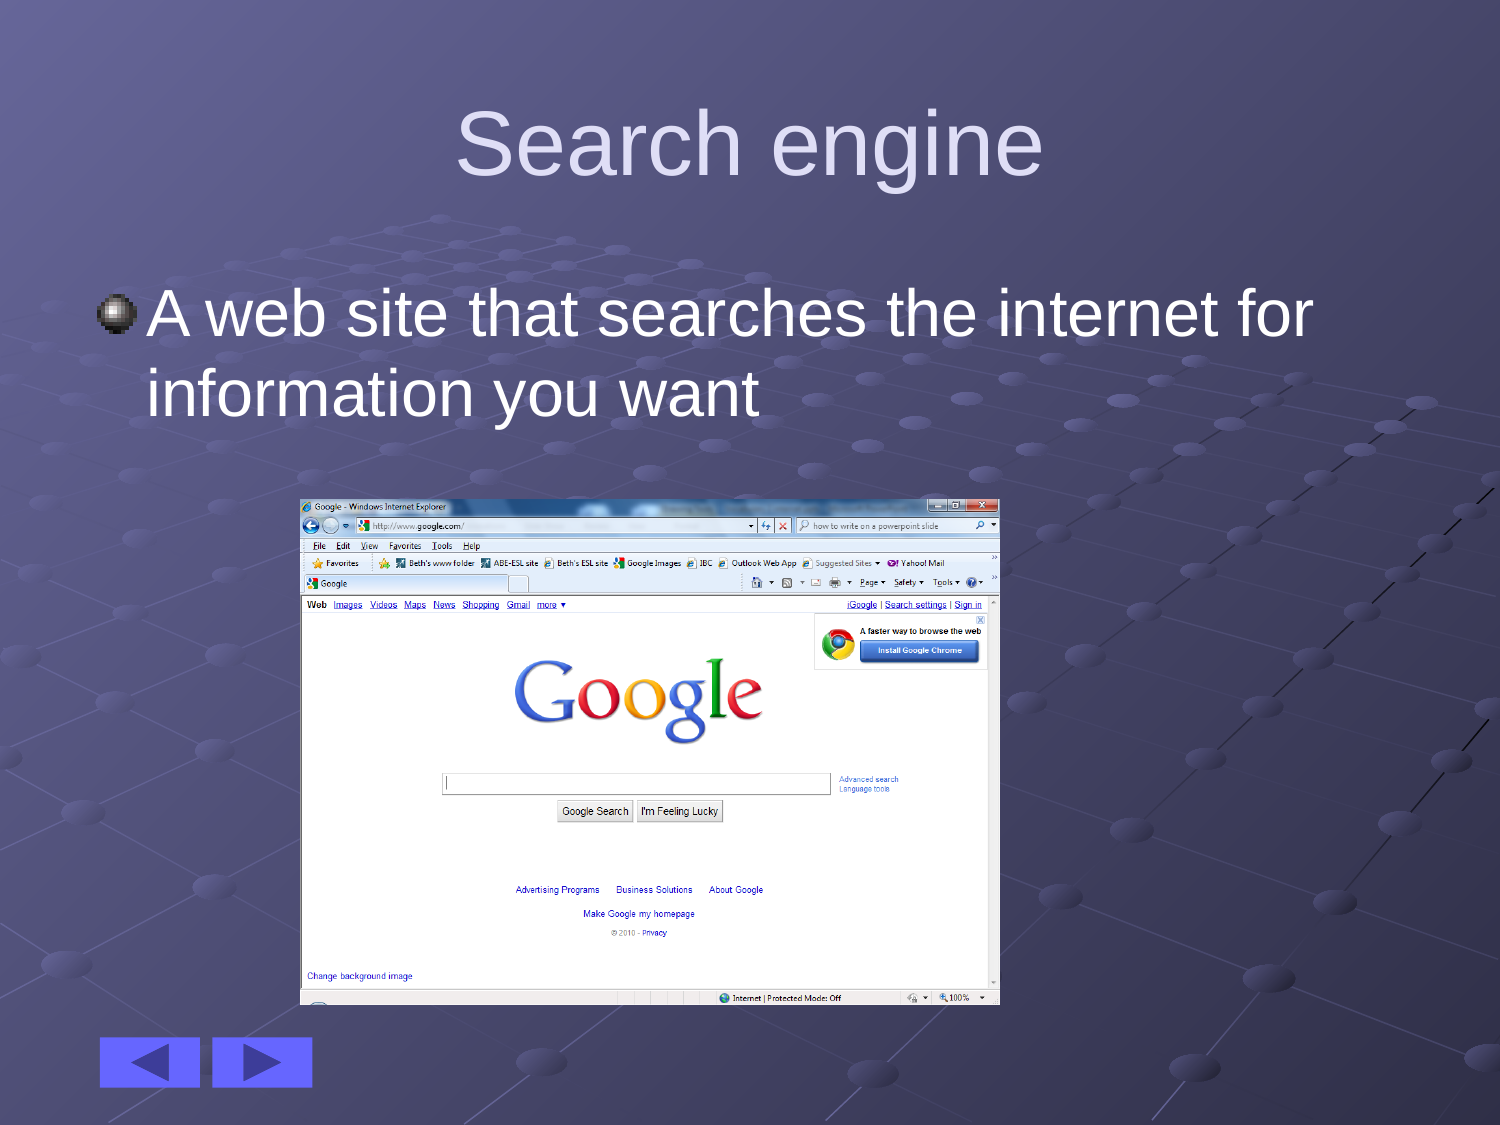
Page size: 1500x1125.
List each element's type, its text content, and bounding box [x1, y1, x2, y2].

picture [90, 286, 137, 334]
title Search engine [74, 44, 1426, 233]
picture [299, 499, 1001, 1005]
list A web site that searches the internet for information you want [74, 262, 1426, 451]
